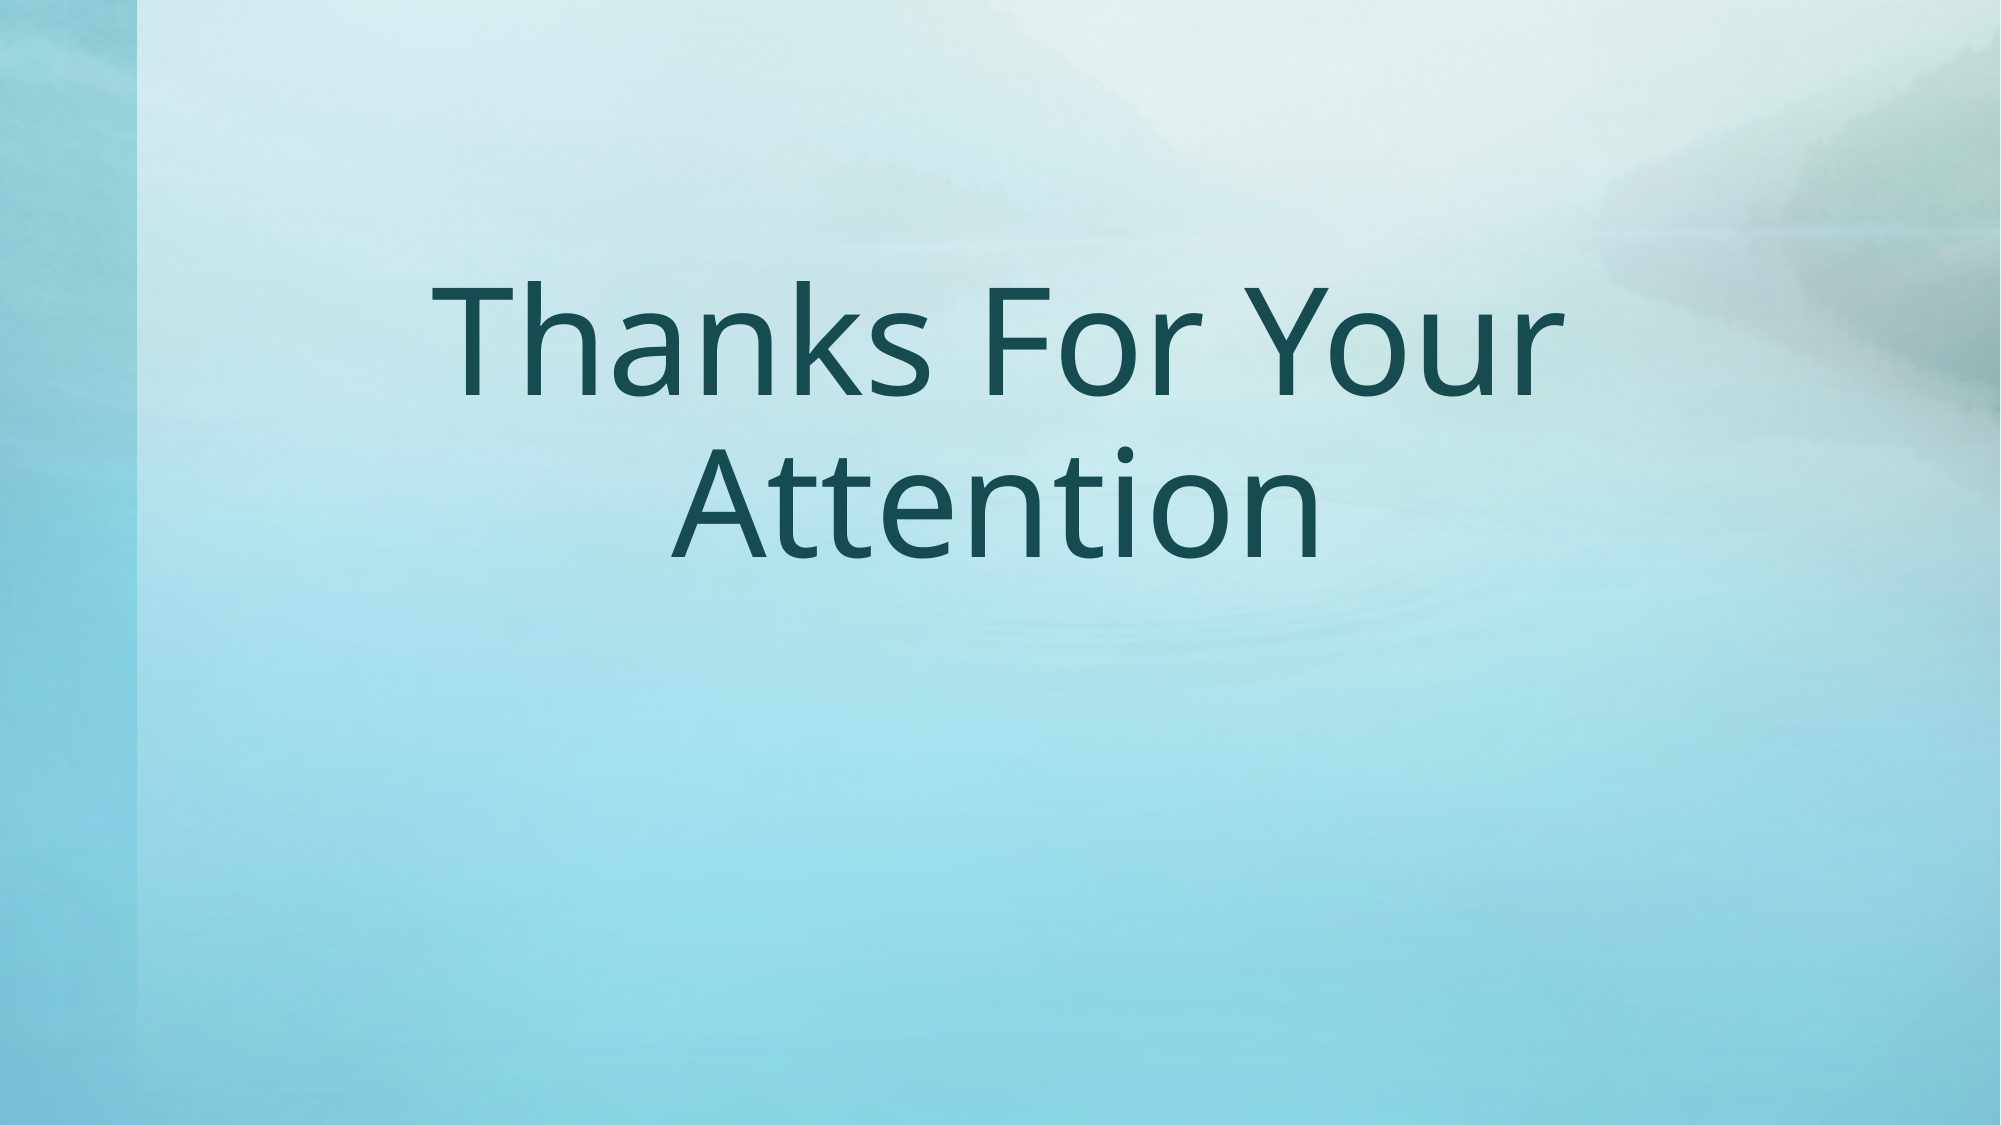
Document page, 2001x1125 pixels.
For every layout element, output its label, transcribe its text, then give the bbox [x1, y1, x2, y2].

title The end Thanks For Your Attention [250, 175, 1750, 778]
picture [0, 0, 2001, 1125]
